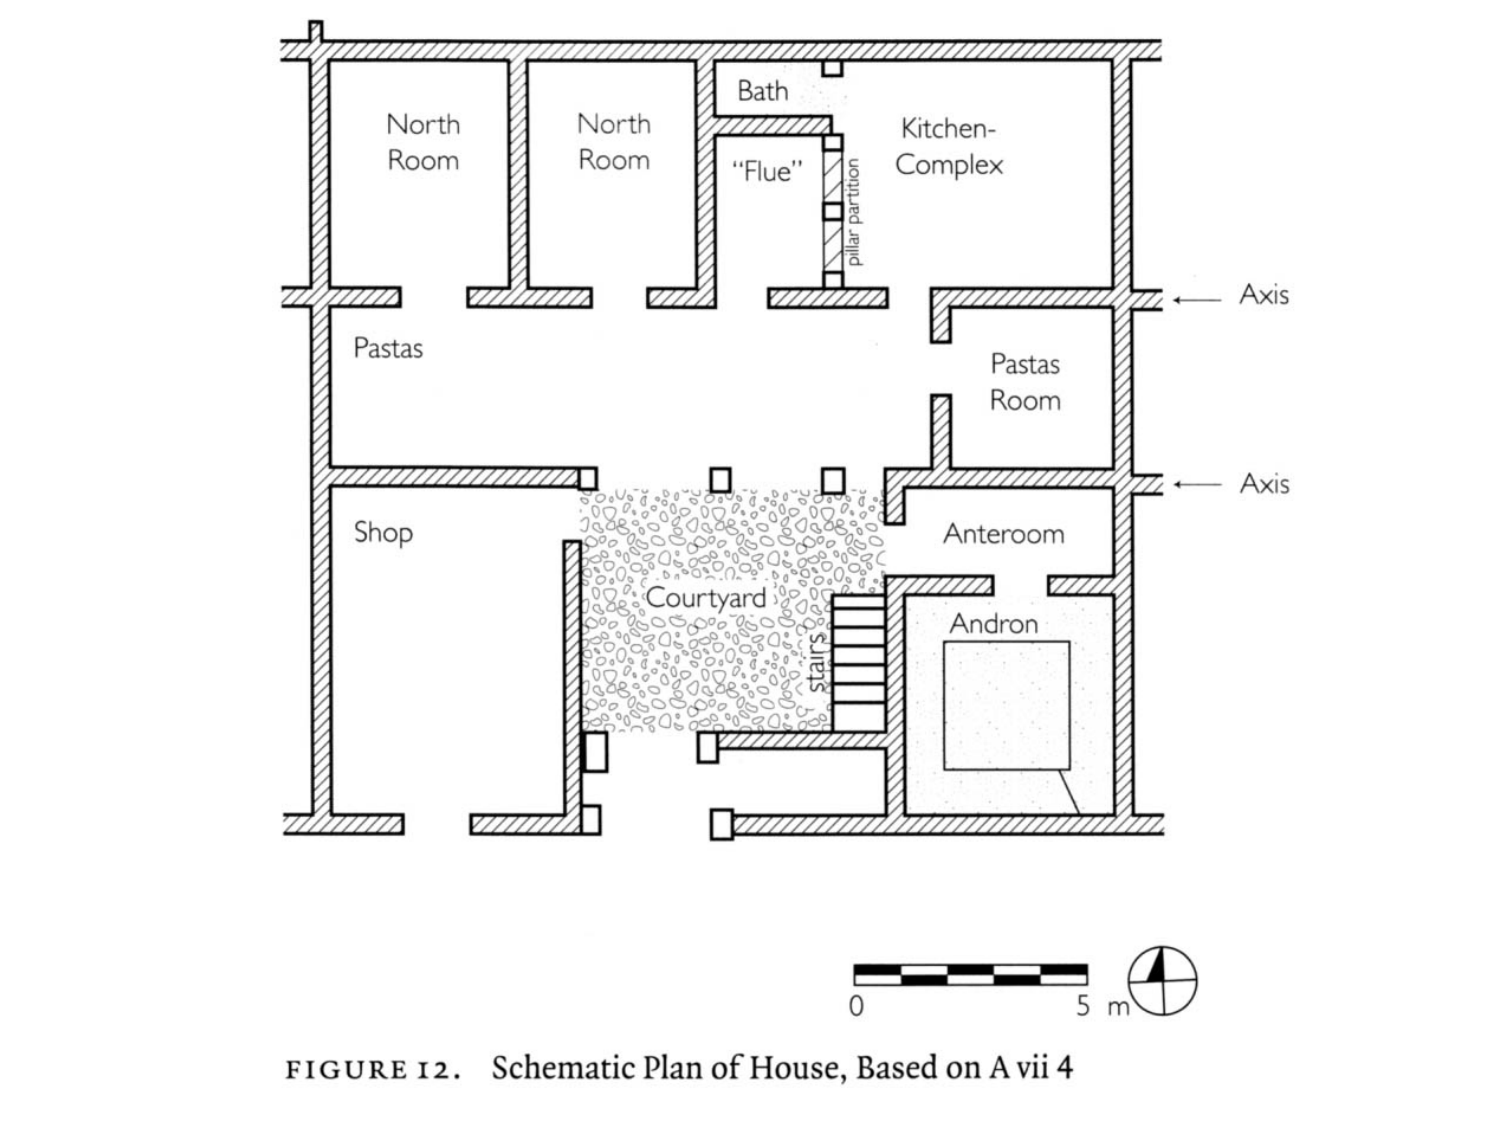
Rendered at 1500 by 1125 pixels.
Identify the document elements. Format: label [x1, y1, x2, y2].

picture [224, 0, 1338, 1125]
